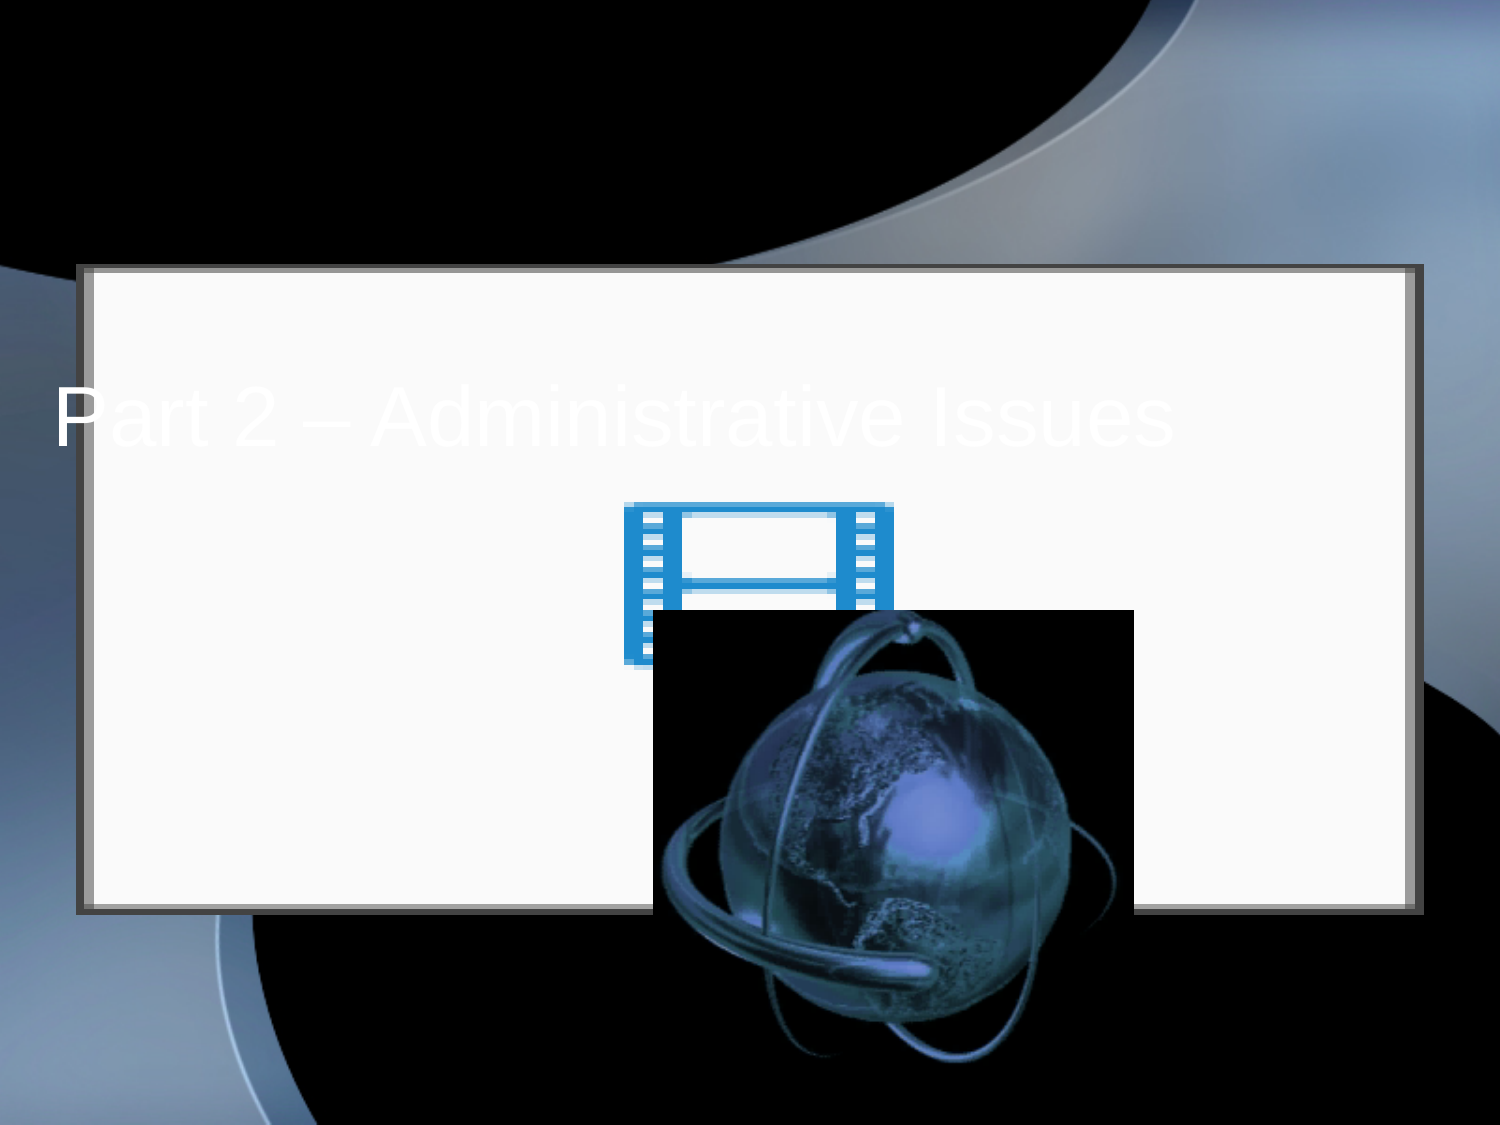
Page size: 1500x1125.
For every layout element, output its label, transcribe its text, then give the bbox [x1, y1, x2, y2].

picture [0, 0, 1500, 1125]
title Part 2 – Administrative Issues [37, 349, 1355, 476]
